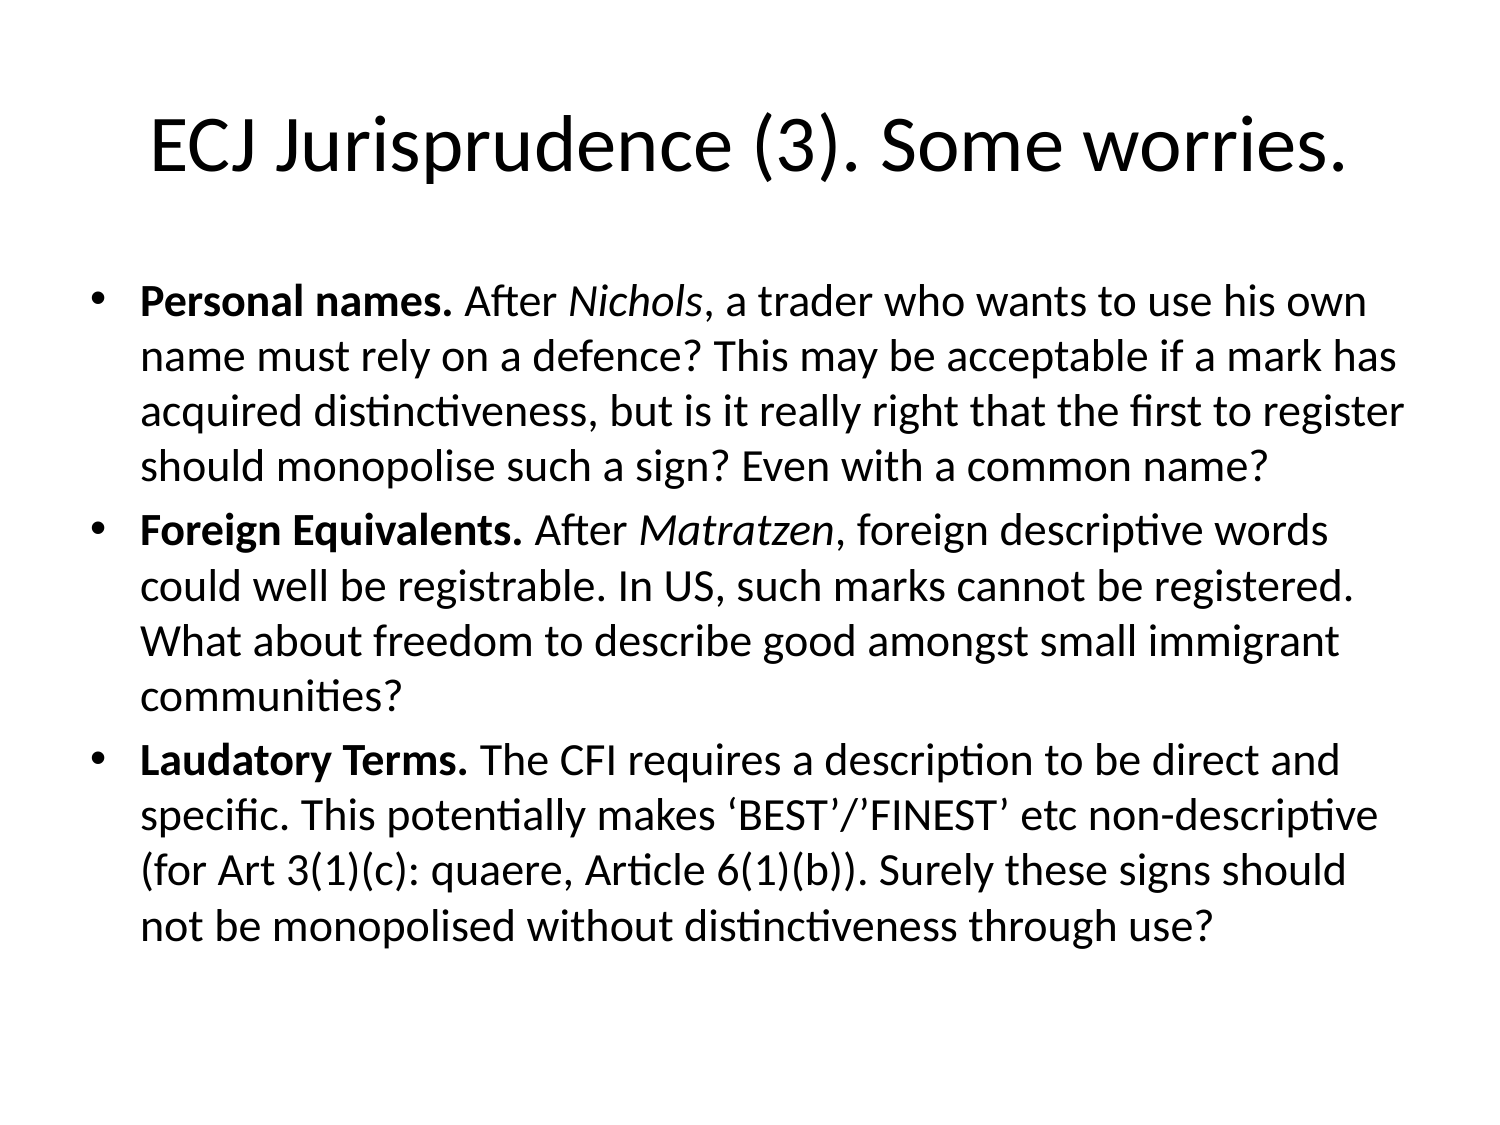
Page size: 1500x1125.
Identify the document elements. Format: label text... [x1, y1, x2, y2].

list Personal names. After Nichols, a trader who wants to use his own name must rely on a defence? This may be acceptable if a mark has acquired distinctiveness, but is it really right that the first to register should monopolise such a sign? Even with a common name? Foreign Equivalents. After Matratzen, foreign descriptive words could well be registrable. In US, such marks cannot be registered. What about freedom to describe good amongst small immigrant communities? Laudatory Terms. The CFI requires a description to be direct and specific. This potentially makes ‘BEST’/’FINEST’ etc non-descriptive (for Art 3(1)(c): quaere, Article 6(1)(b)). Surely these signs should not be monopolised without distinctiveness through use? [75, 262, 1425, 1005]
title ECJ Jurisprudence (3). Some worries. [75, 45, 1425, 233]
